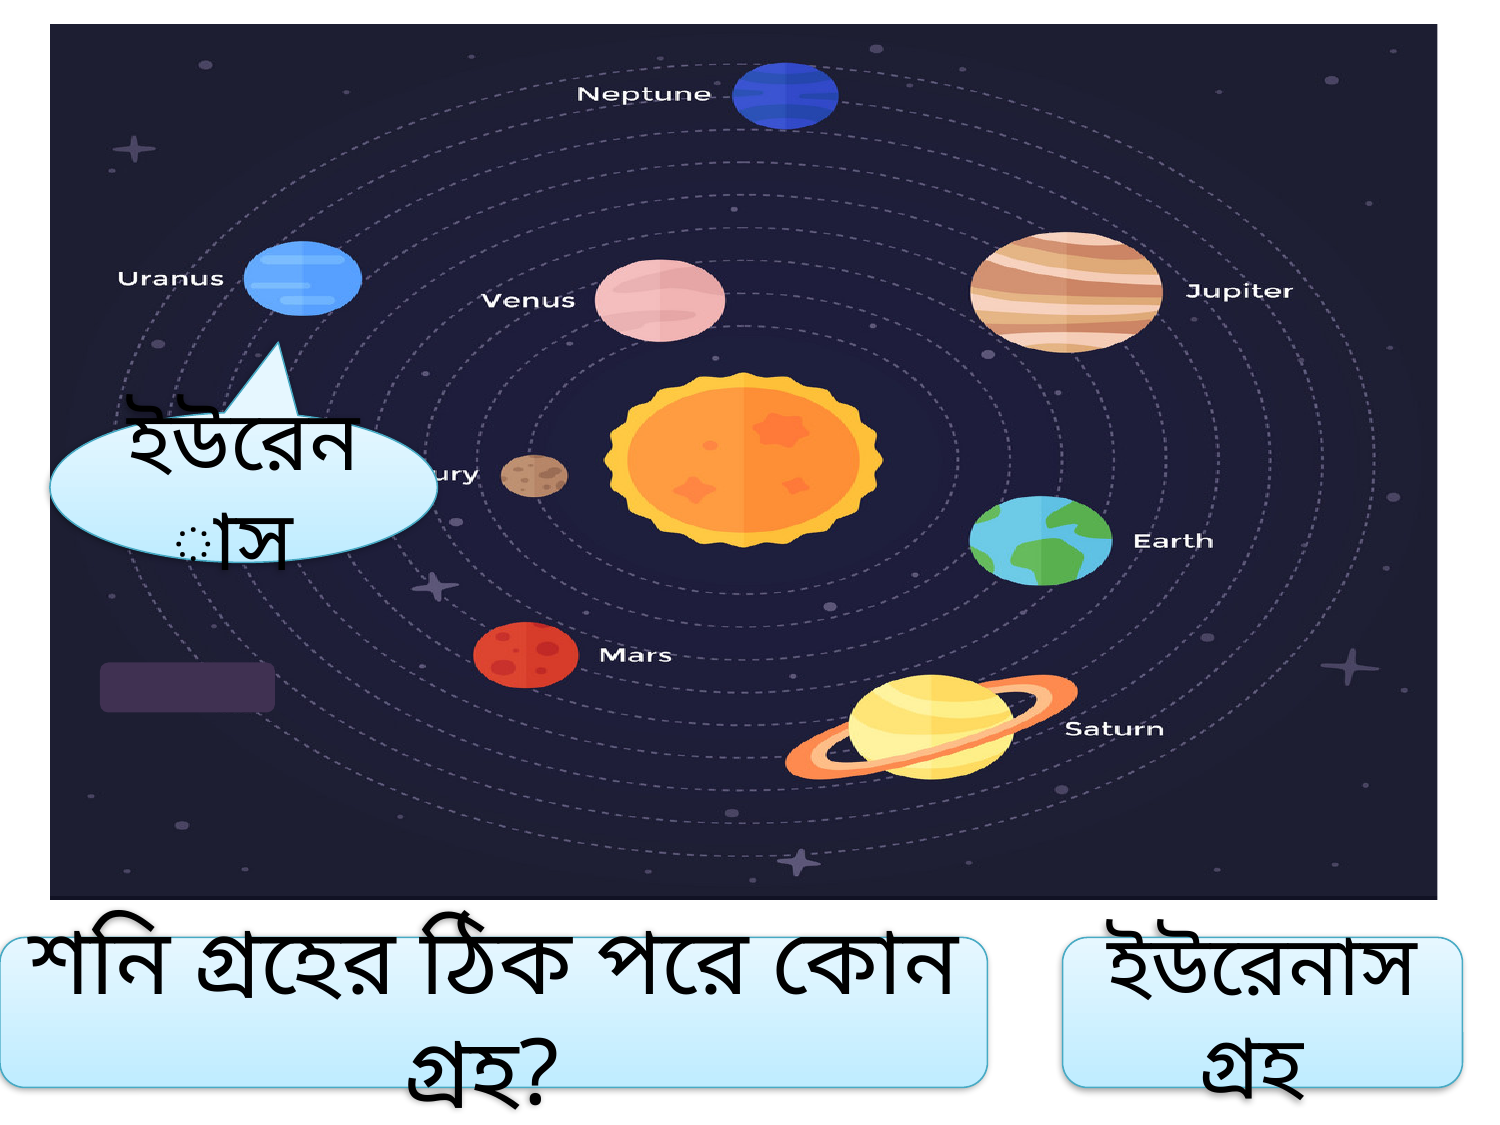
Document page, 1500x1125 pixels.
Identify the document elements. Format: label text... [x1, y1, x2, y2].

picture [49, 24, 1438, 901]
text_box শনি গ্রহের ঠিক পরে কোন গ্রহ? [0, 936, 989, 1089]
text_box ইউরেনাস গ্রহ [1061, 936, 1464, 1089]
